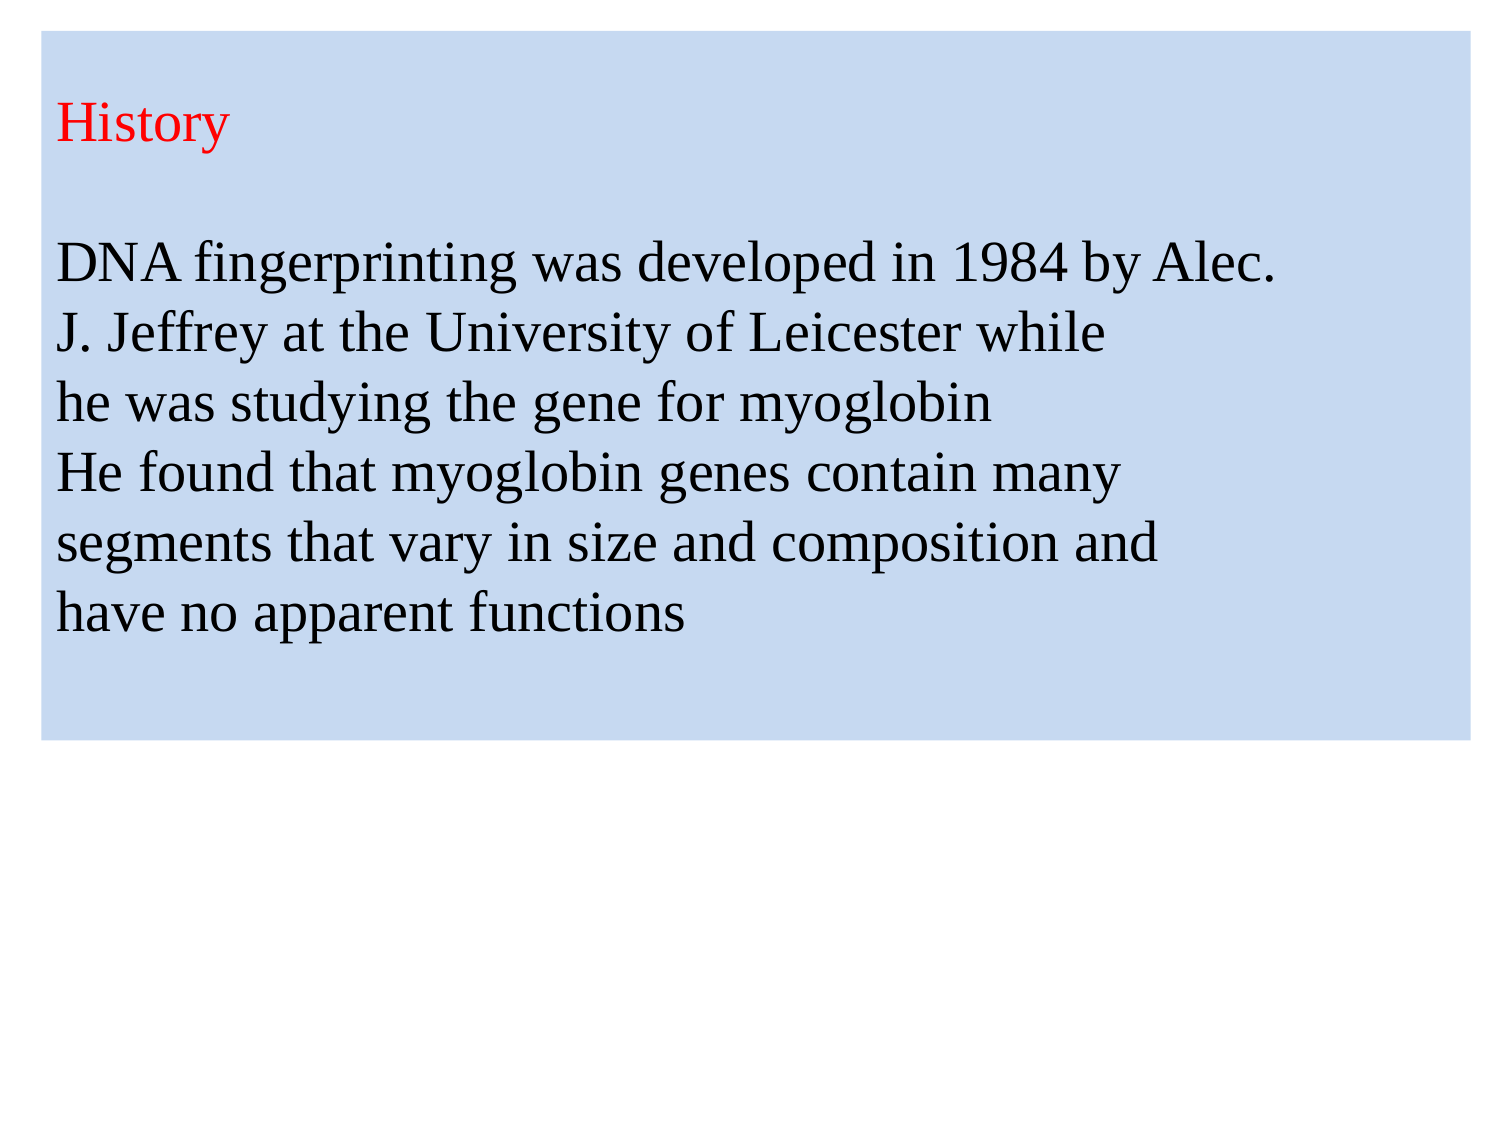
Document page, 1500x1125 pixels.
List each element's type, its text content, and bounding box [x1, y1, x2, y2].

text_box History DNA fingerprinting was developed in 1984 by Alec. J. Jeffrey at the University of Leicester while he was studying the gene for myoglobin He found that myoglobin genes contain many segments that vary in size and composition and have no apparent functions [41, 30, 1471, 741]
